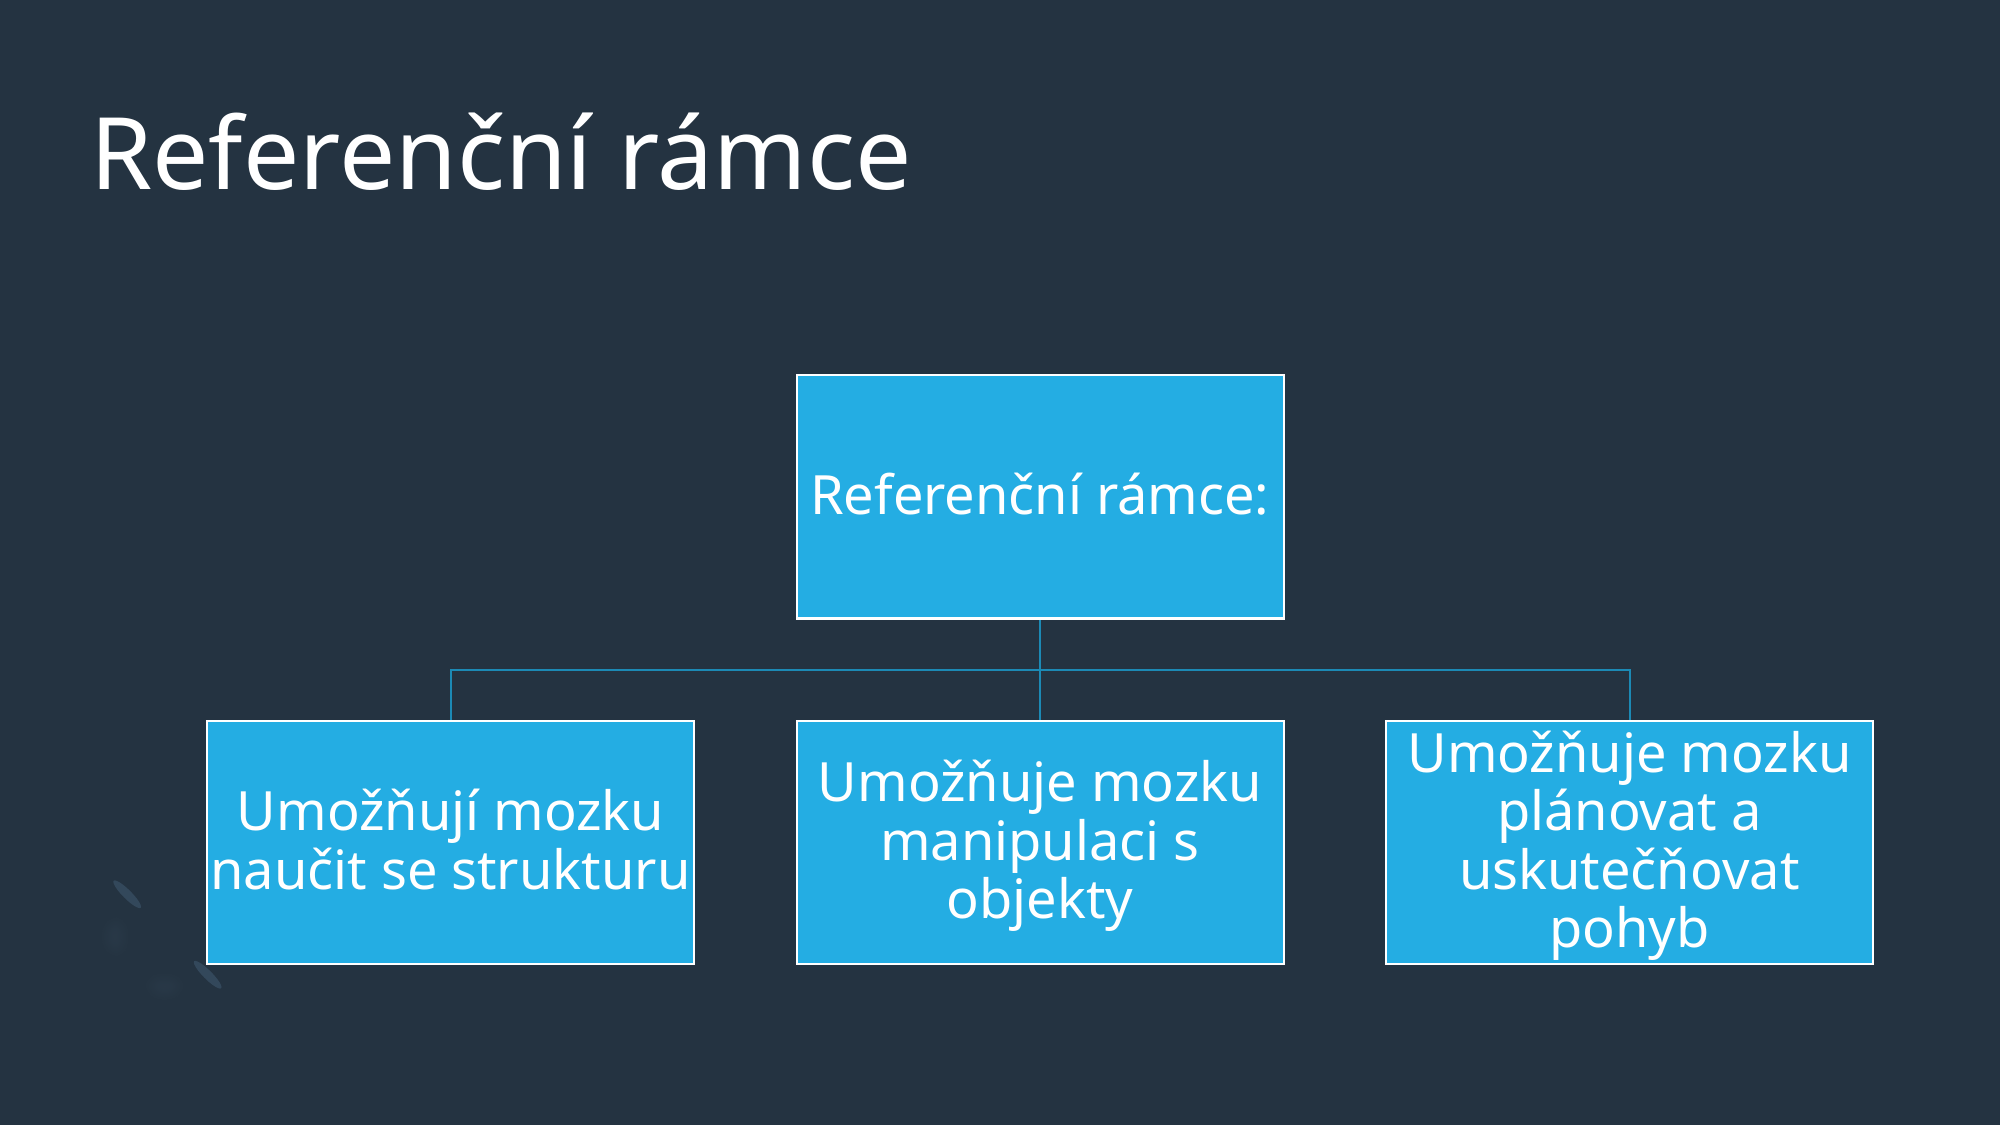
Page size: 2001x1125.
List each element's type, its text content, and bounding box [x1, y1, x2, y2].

title Referenční rámce [90, 90, 1910, 309]
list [205, 374, 1875, 965]
